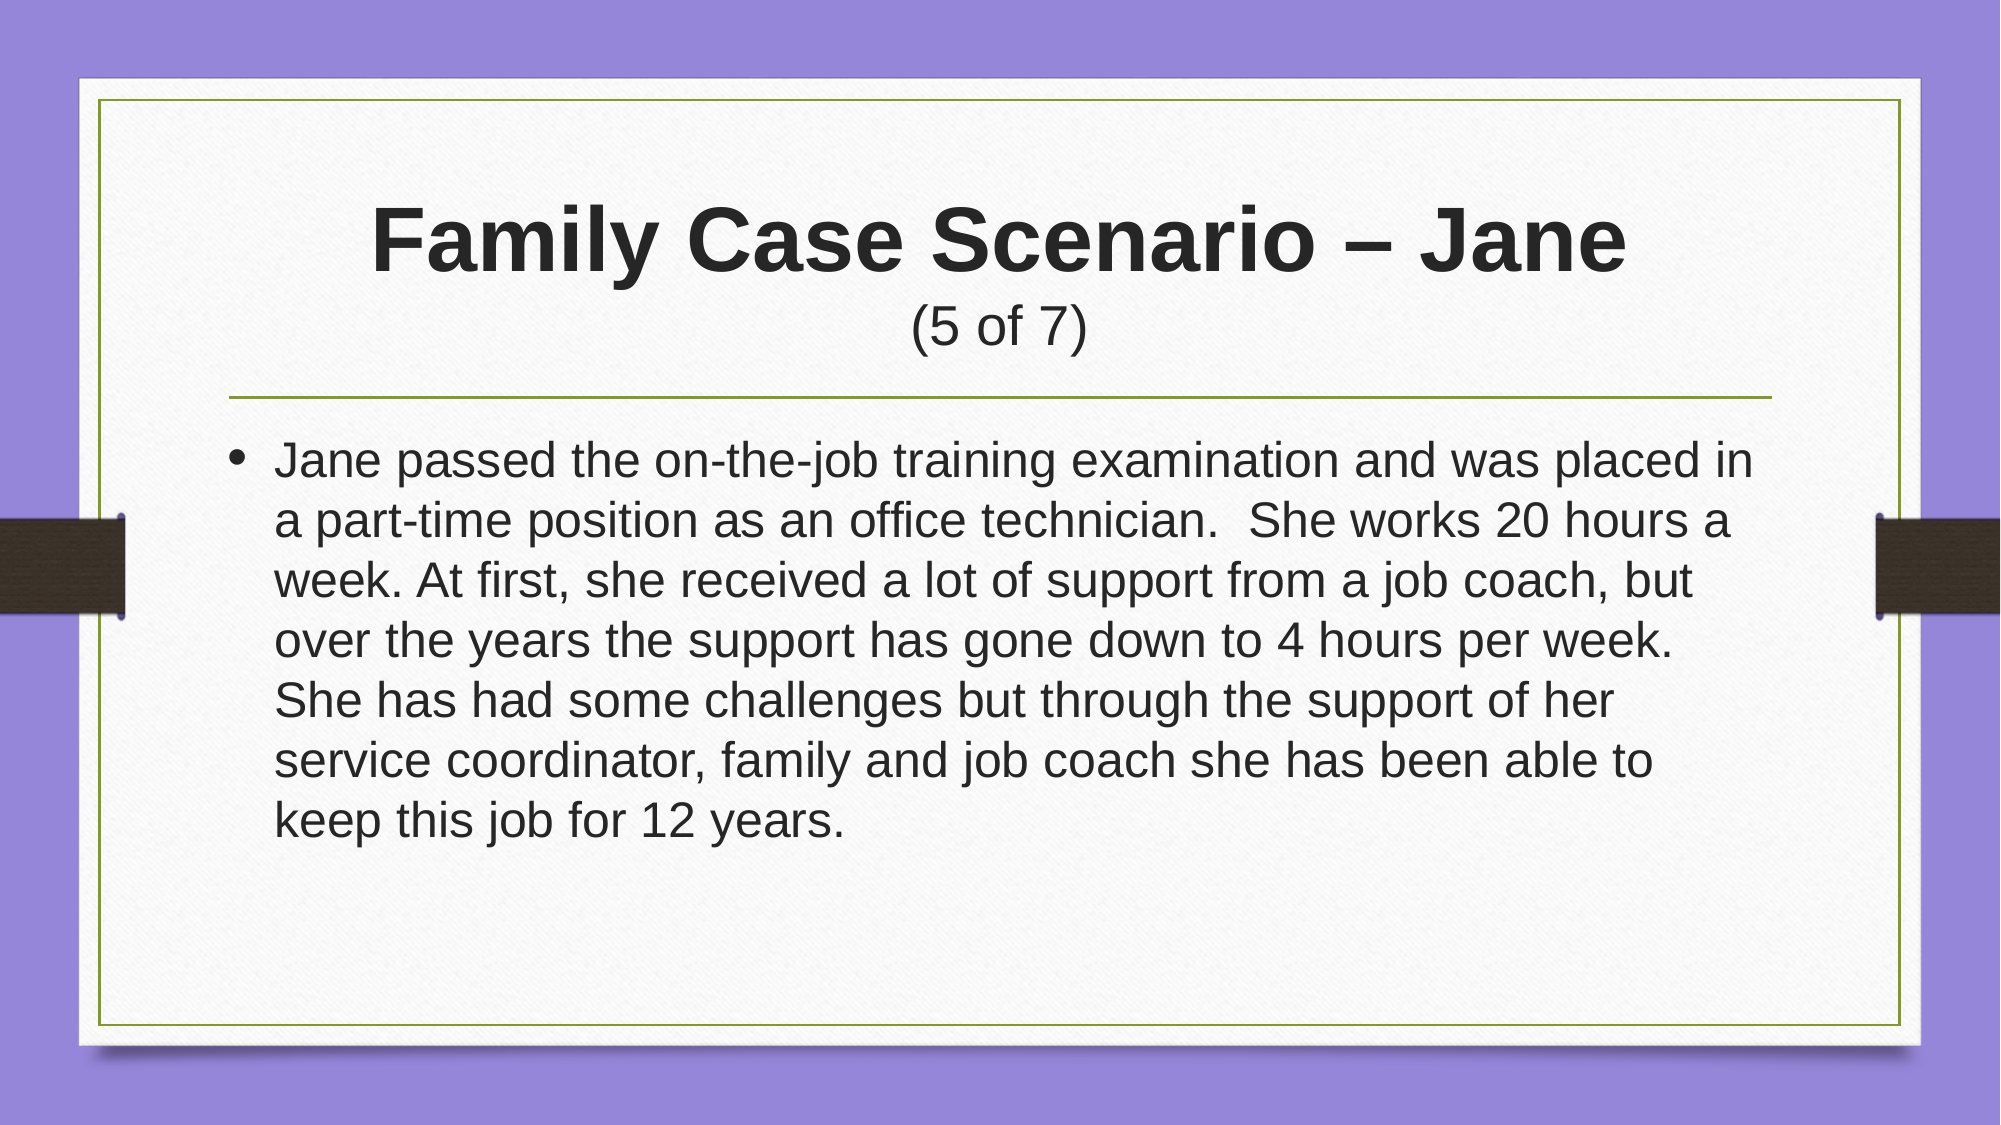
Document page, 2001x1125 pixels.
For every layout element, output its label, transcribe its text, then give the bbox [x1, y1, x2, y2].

picture [0, 0, 2001, 1125]
title Family Case Scenario – Jane (5 of 7) [212, 161, 1788, 375]
list Jane passed the on-the-job training examination and was placed in a part-time position as an office technician. She works 20 hours a week. At first, she received a lot of support from a job coach, but over the years the support has gone down to 4 hours per week. She has had some challenges but through the support of her service coordinator, family and job coach she has been able to keep this job for 12 years. [212, 419, 1788, 964]
